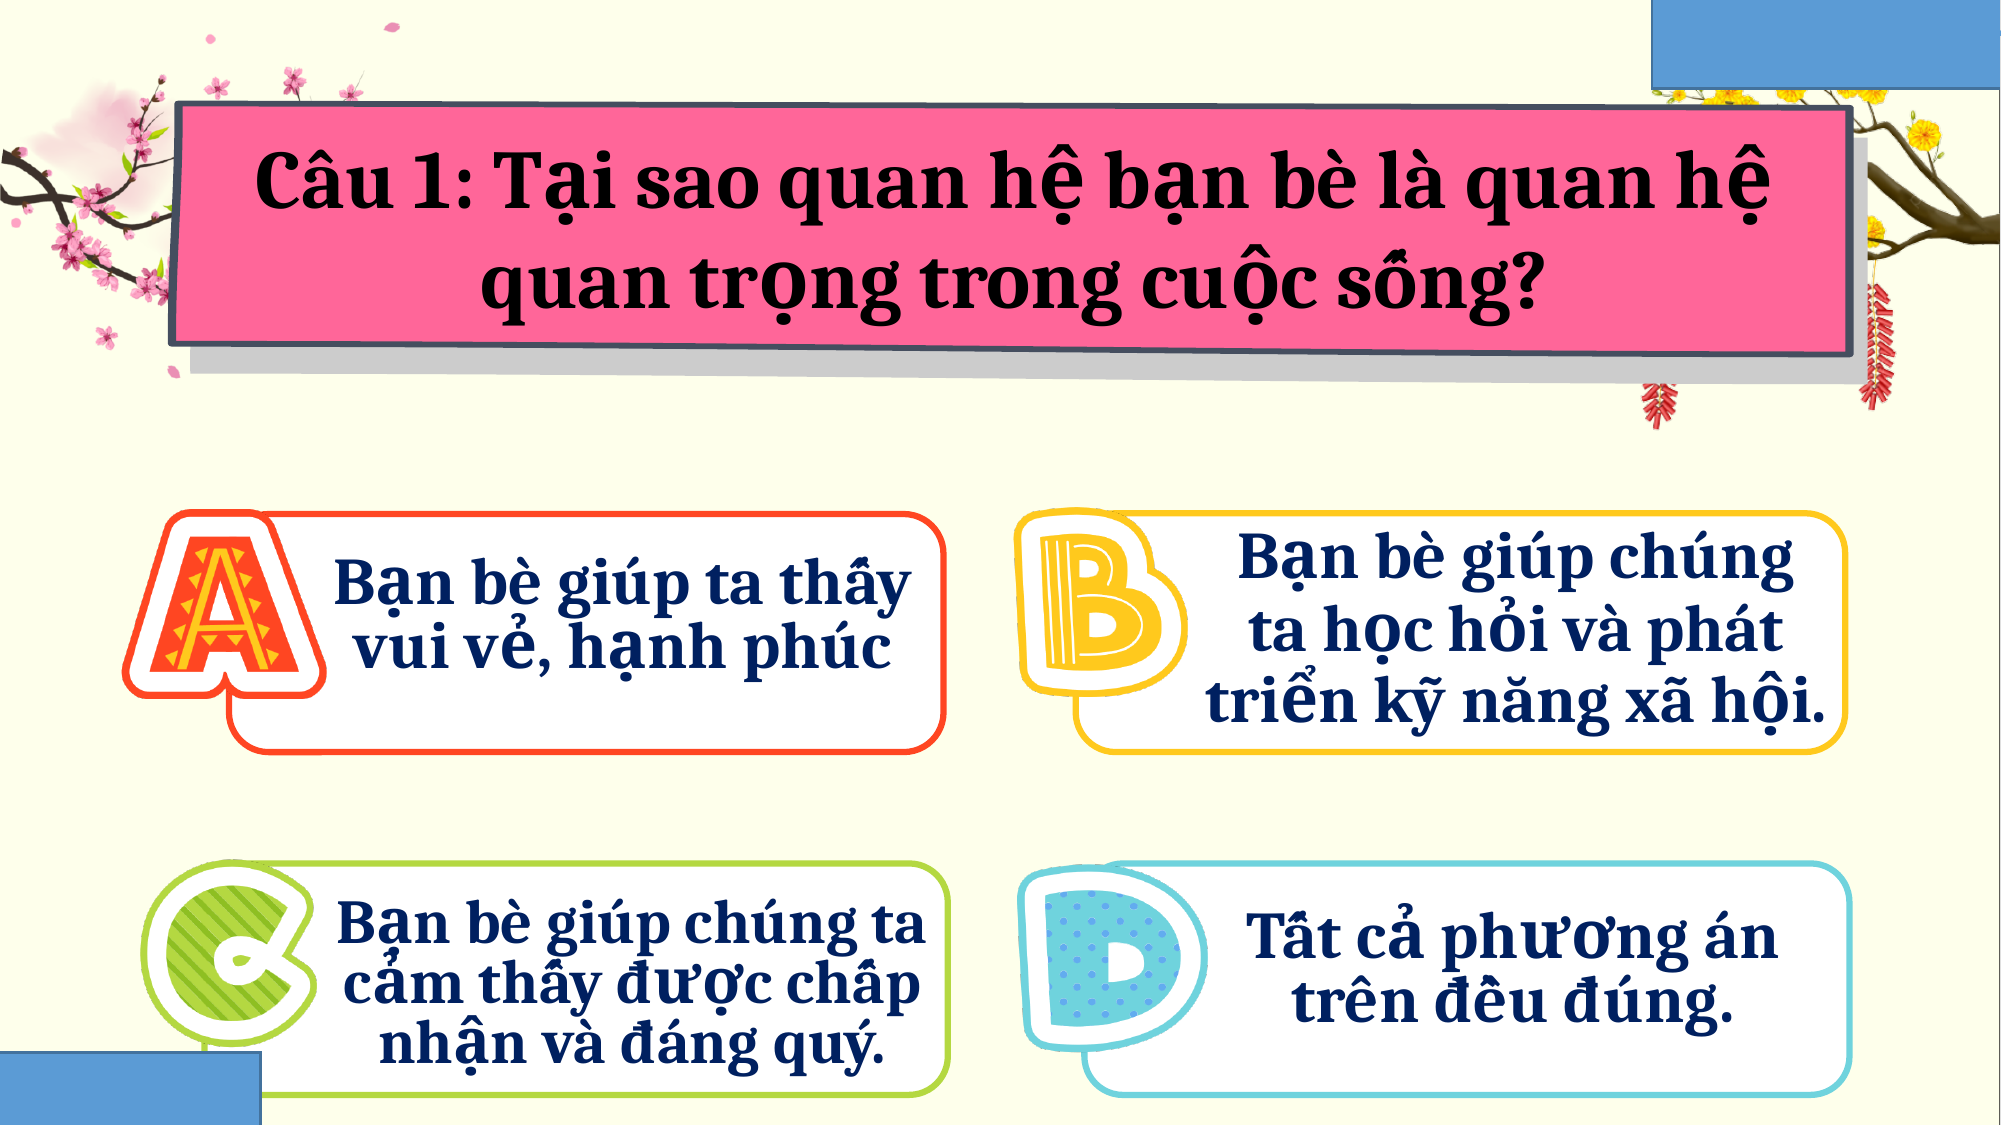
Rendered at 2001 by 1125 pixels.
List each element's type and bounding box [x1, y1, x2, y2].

text_box [139, 858, 948, 1095]
text_box [0, 1051, 262, 1125]
text_box [167, 100, 1868, 385]
text_box [121, 509, 944, 753]
text_box [1013, 507, 1846, 753]
text_box [1651, 0, 2000, 90]
text_box [1017, 863, 1850, 1095]
picture [0, 0, 2001, 1125]
